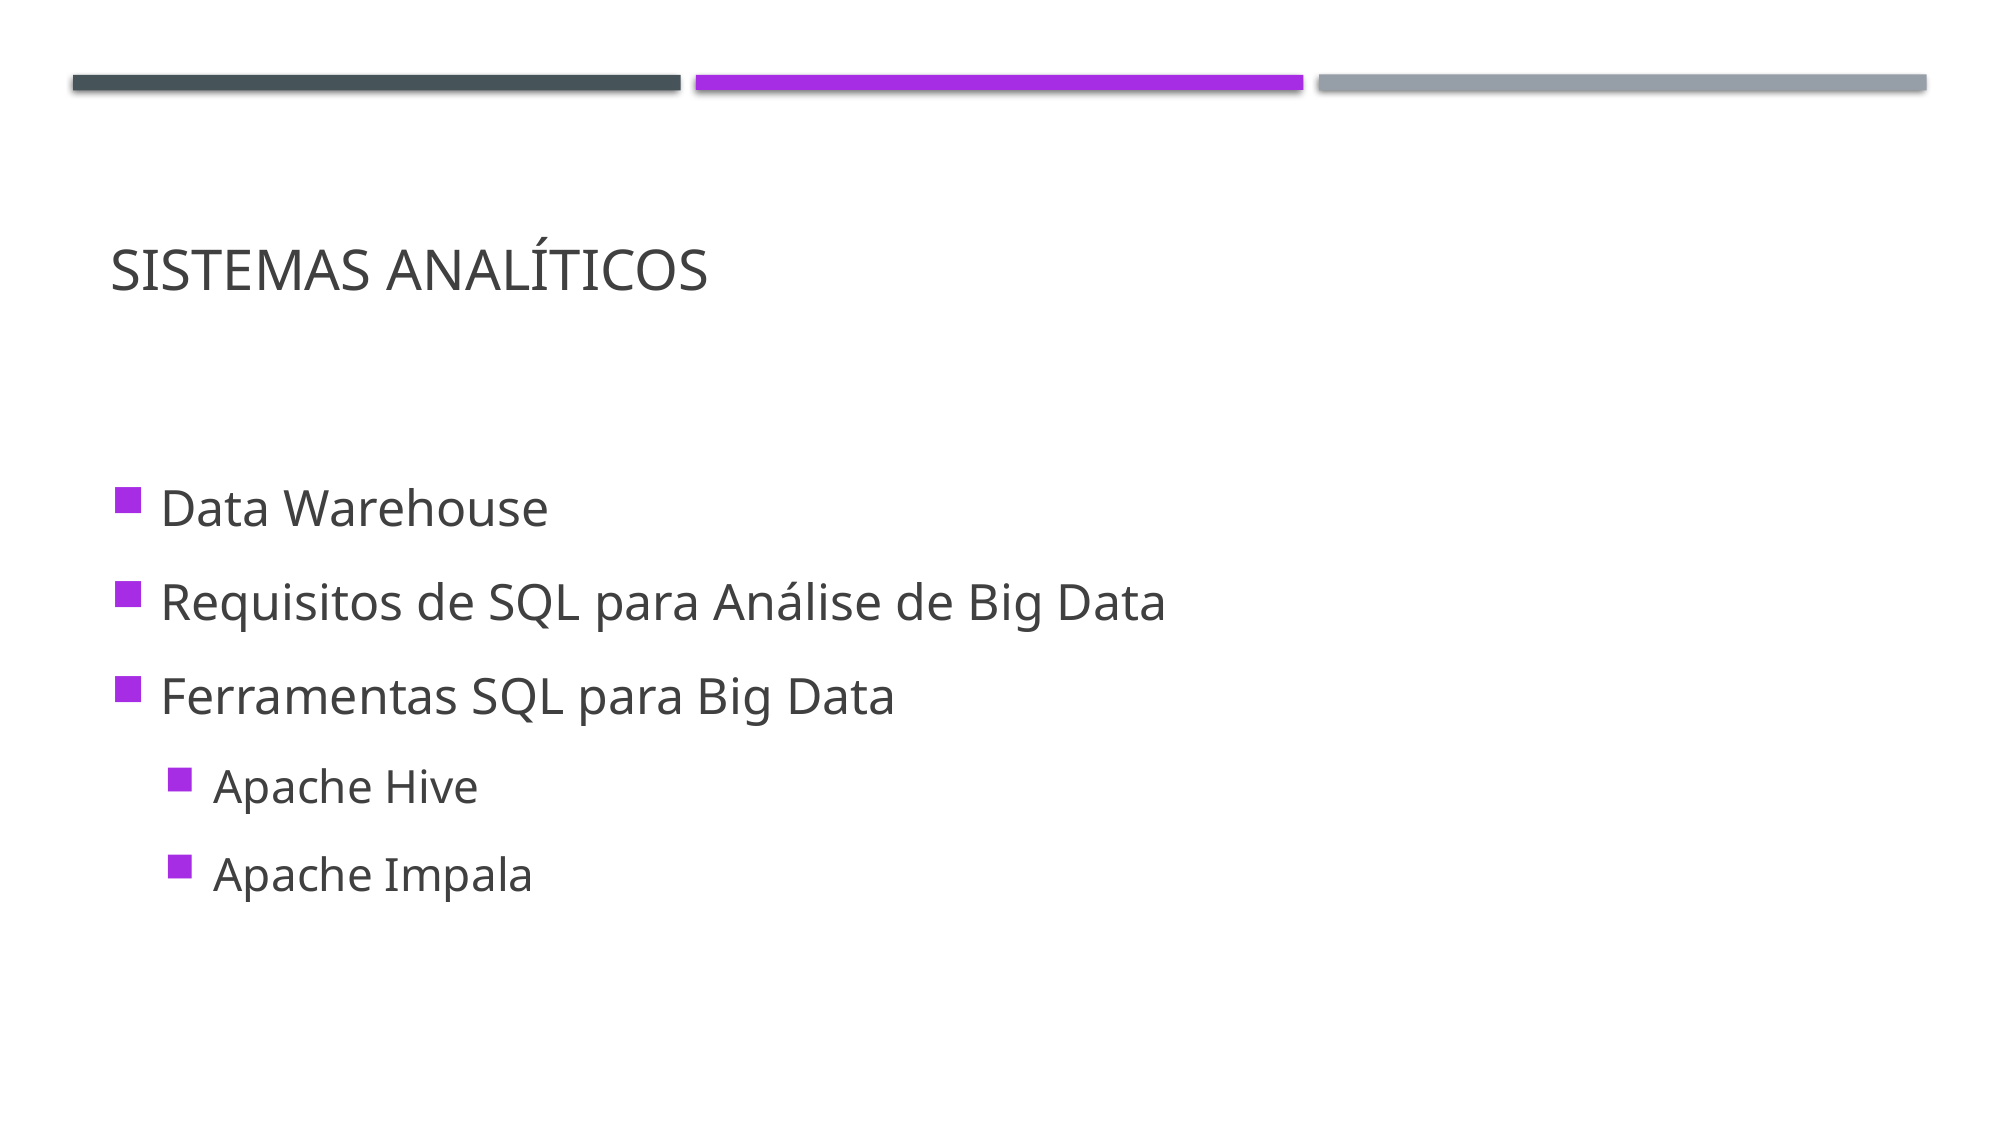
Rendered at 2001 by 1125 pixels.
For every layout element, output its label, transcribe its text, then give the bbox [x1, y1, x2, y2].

list Data Warehouse Requisitos de SQL para Análise de Big Data Ferramentas SQL para Big Data Apache Hive Apache Impala [95, 383, 1905, 981]
title Sistemas analíticos [95, 115, 1905, 311]
